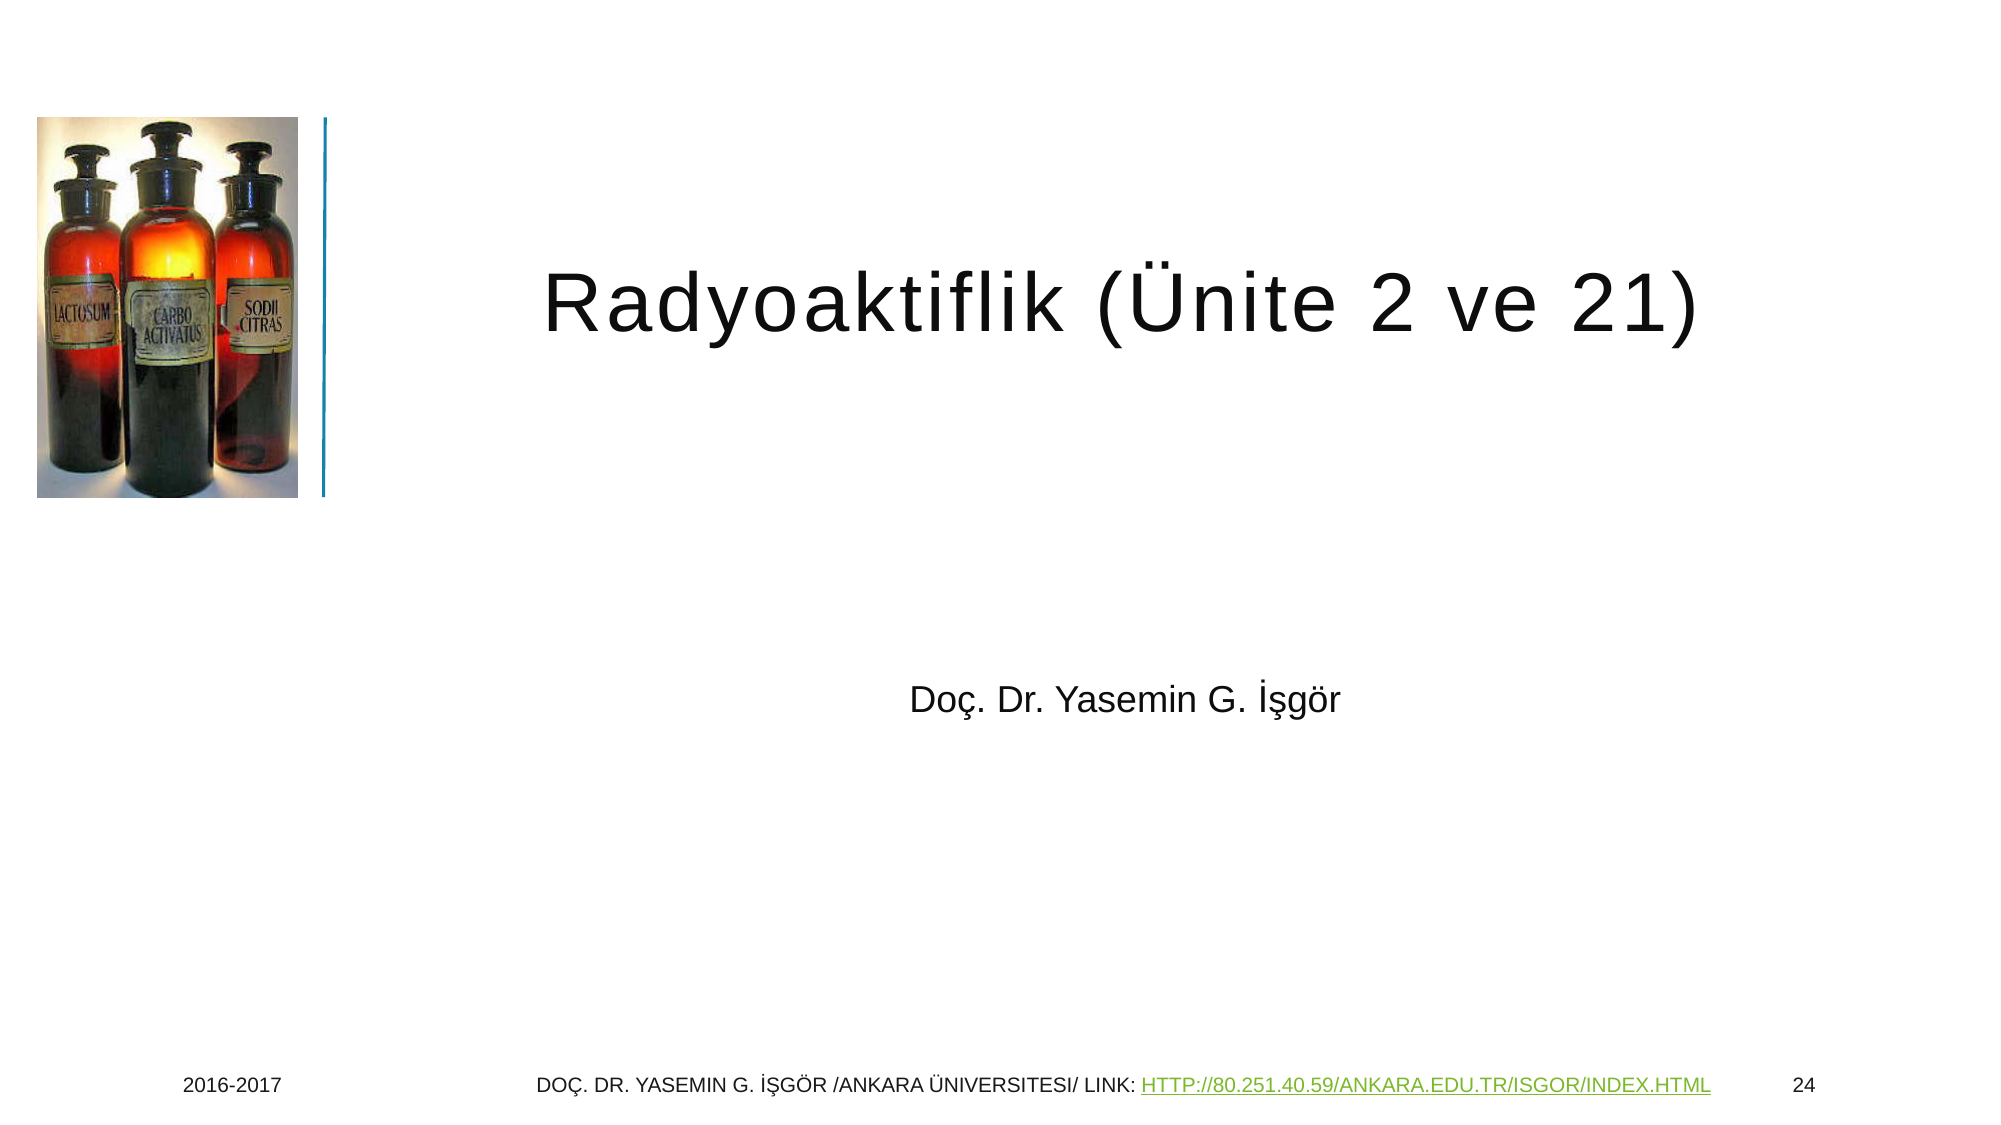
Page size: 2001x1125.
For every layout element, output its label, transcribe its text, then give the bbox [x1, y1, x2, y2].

footer Doç. Dr. yasemin G. İŞGÖR /Ankara Üniversitesi/ link: http://80.251.40.59/ankara.edu.tr/isgor/index.html [521, 1061, 1763, 1107]
slide_number 24 [1777, 1061, 1938, 1107]
picture [37, 117, 298, 498]
slide_number 2016-2017 [168, 1061, 521, 1107]
title Radyoaktiflik (Ünite 2 ve 21) [362, 117, 1882, 498]
list Doç. Dr. Yasemin G. İşgör [369, 593, 1882, 802]
